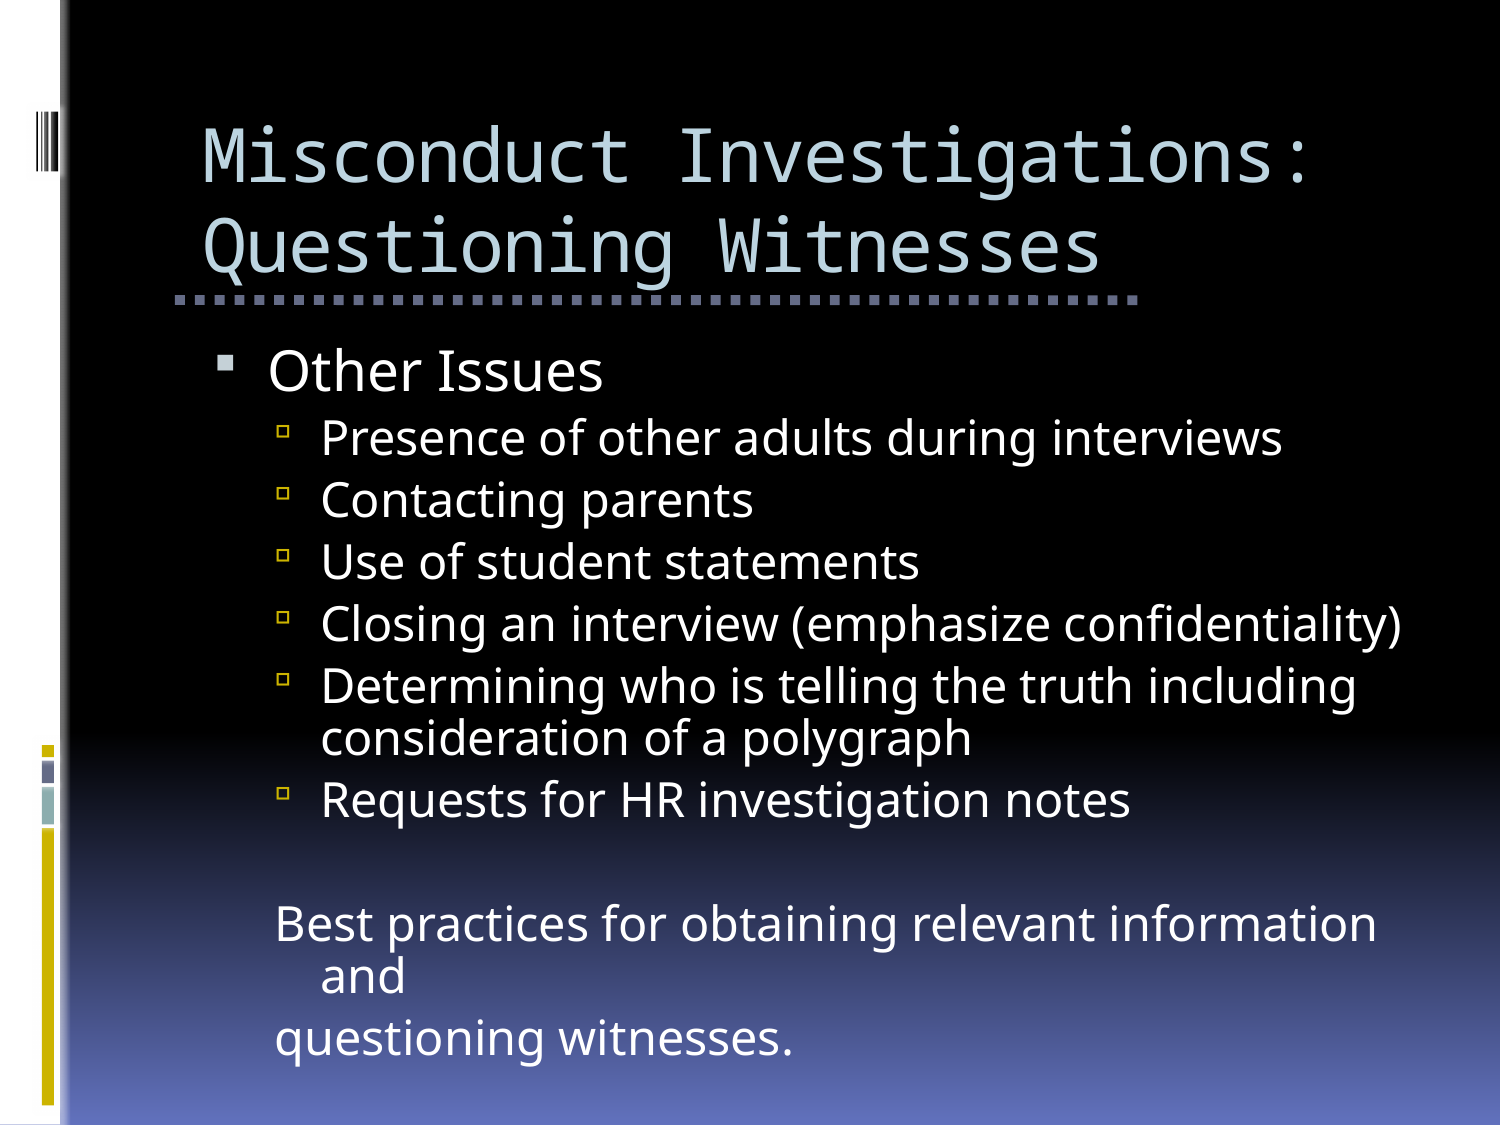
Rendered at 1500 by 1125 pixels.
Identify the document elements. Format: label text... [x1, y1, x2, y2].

title Misconduct Investigations: Questioning Witnesses [187, 99, 1500, 225]
list Other Issues Presence of other adults during interviews Contacting parents Use of student statements Closing an interview (emphasize confidentiality) Determining who is telling the truth including consideration of a polygraph Requests for HR investigation notes Best practices for obtaining relevant information and questioning witnesses. [187, 335, 1450, 1088]
